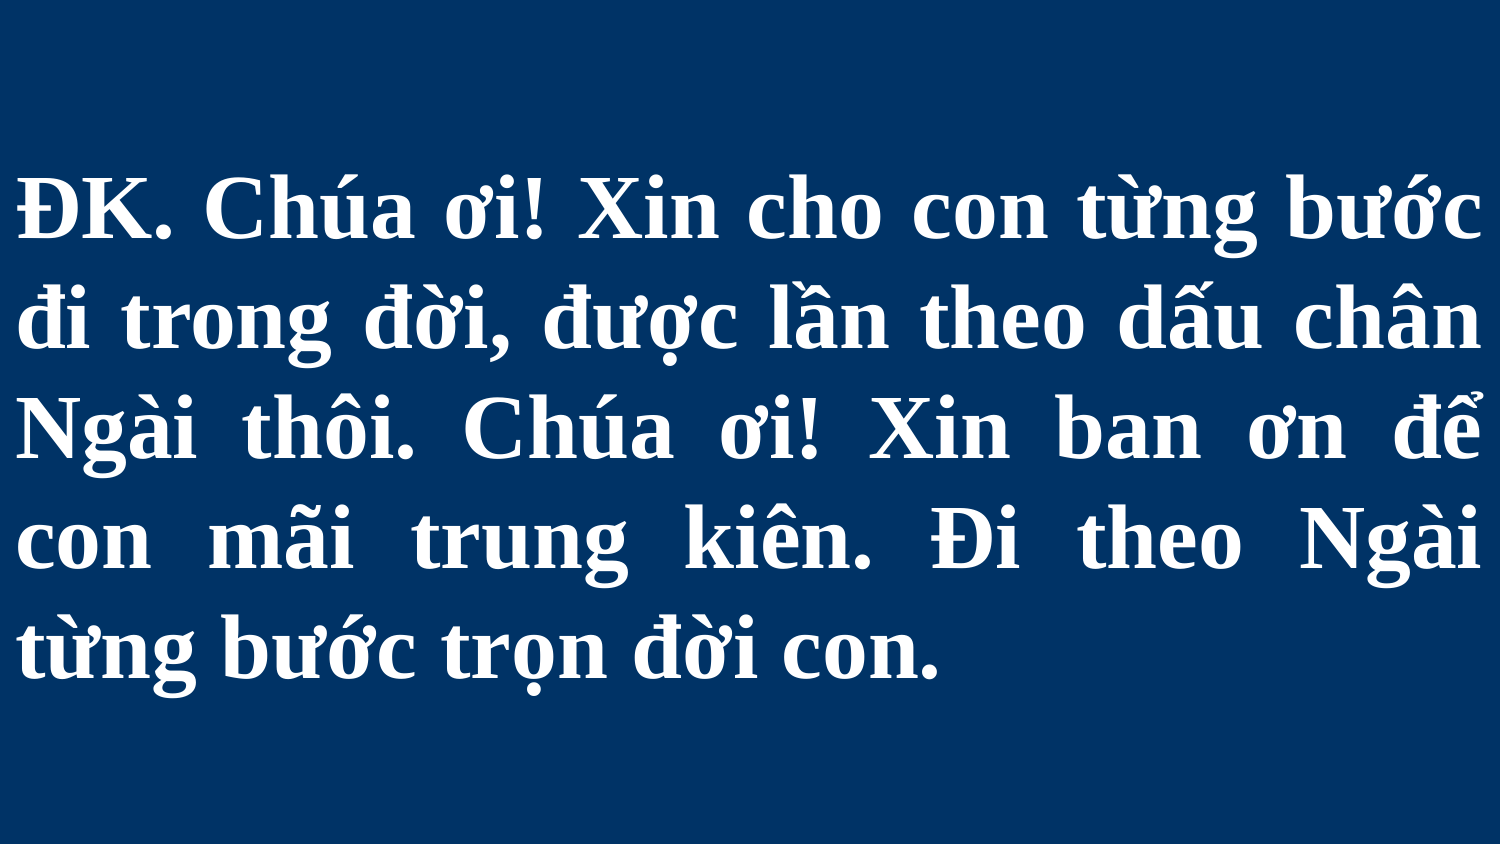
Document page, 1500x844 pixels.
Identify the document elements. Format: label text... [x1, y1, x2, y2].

title ĐK. Chúa ơi! Xin cho con từng bước đi trong đời, được lần theo dấu chân Ngài thôi. Chúa ơi! Xin ban ơn để con mãi trung kiên. Đi theo Ngài từng bước trọn đời con. [0, 0, 1500, 844]
